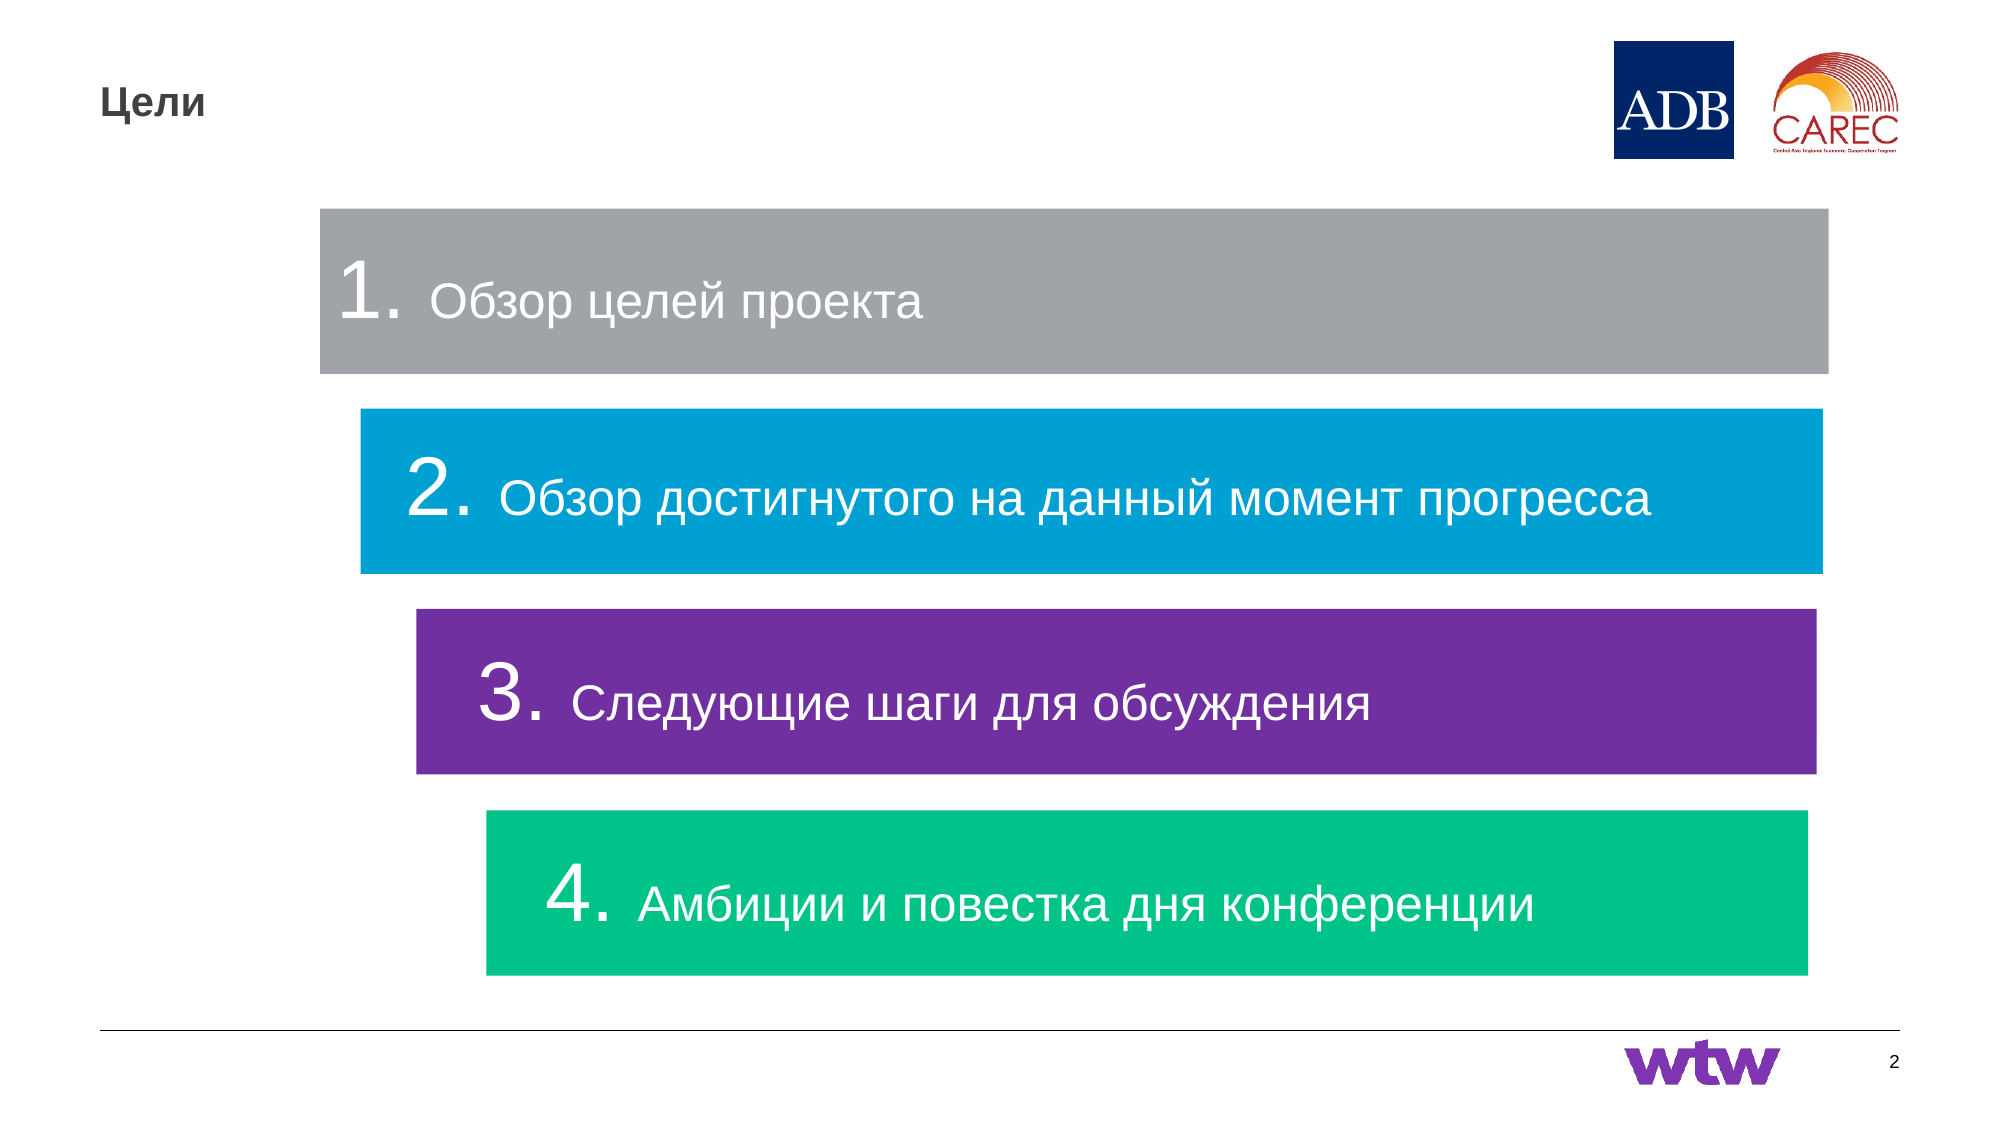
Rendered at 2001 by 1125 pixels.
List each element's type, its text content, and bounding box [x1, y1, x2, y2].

picture [1614, 41, 1734, 75]
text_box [486, 810, 1809, 976]
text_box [360, 408, 1824, 575]
picture [1771, 126, 1900, 159]
picture [1771, 40, 1900, 75]
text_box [416, 608, 1817, 775]
picture [1614, 1030, 1790, 1094]
slide_number 2 [1816, 1050, 1900, 1073]
title Цели [99, 75, 1900, 126]
picture [1614, 126, 1734, 159]
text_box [319, 208, 1829, 375]
